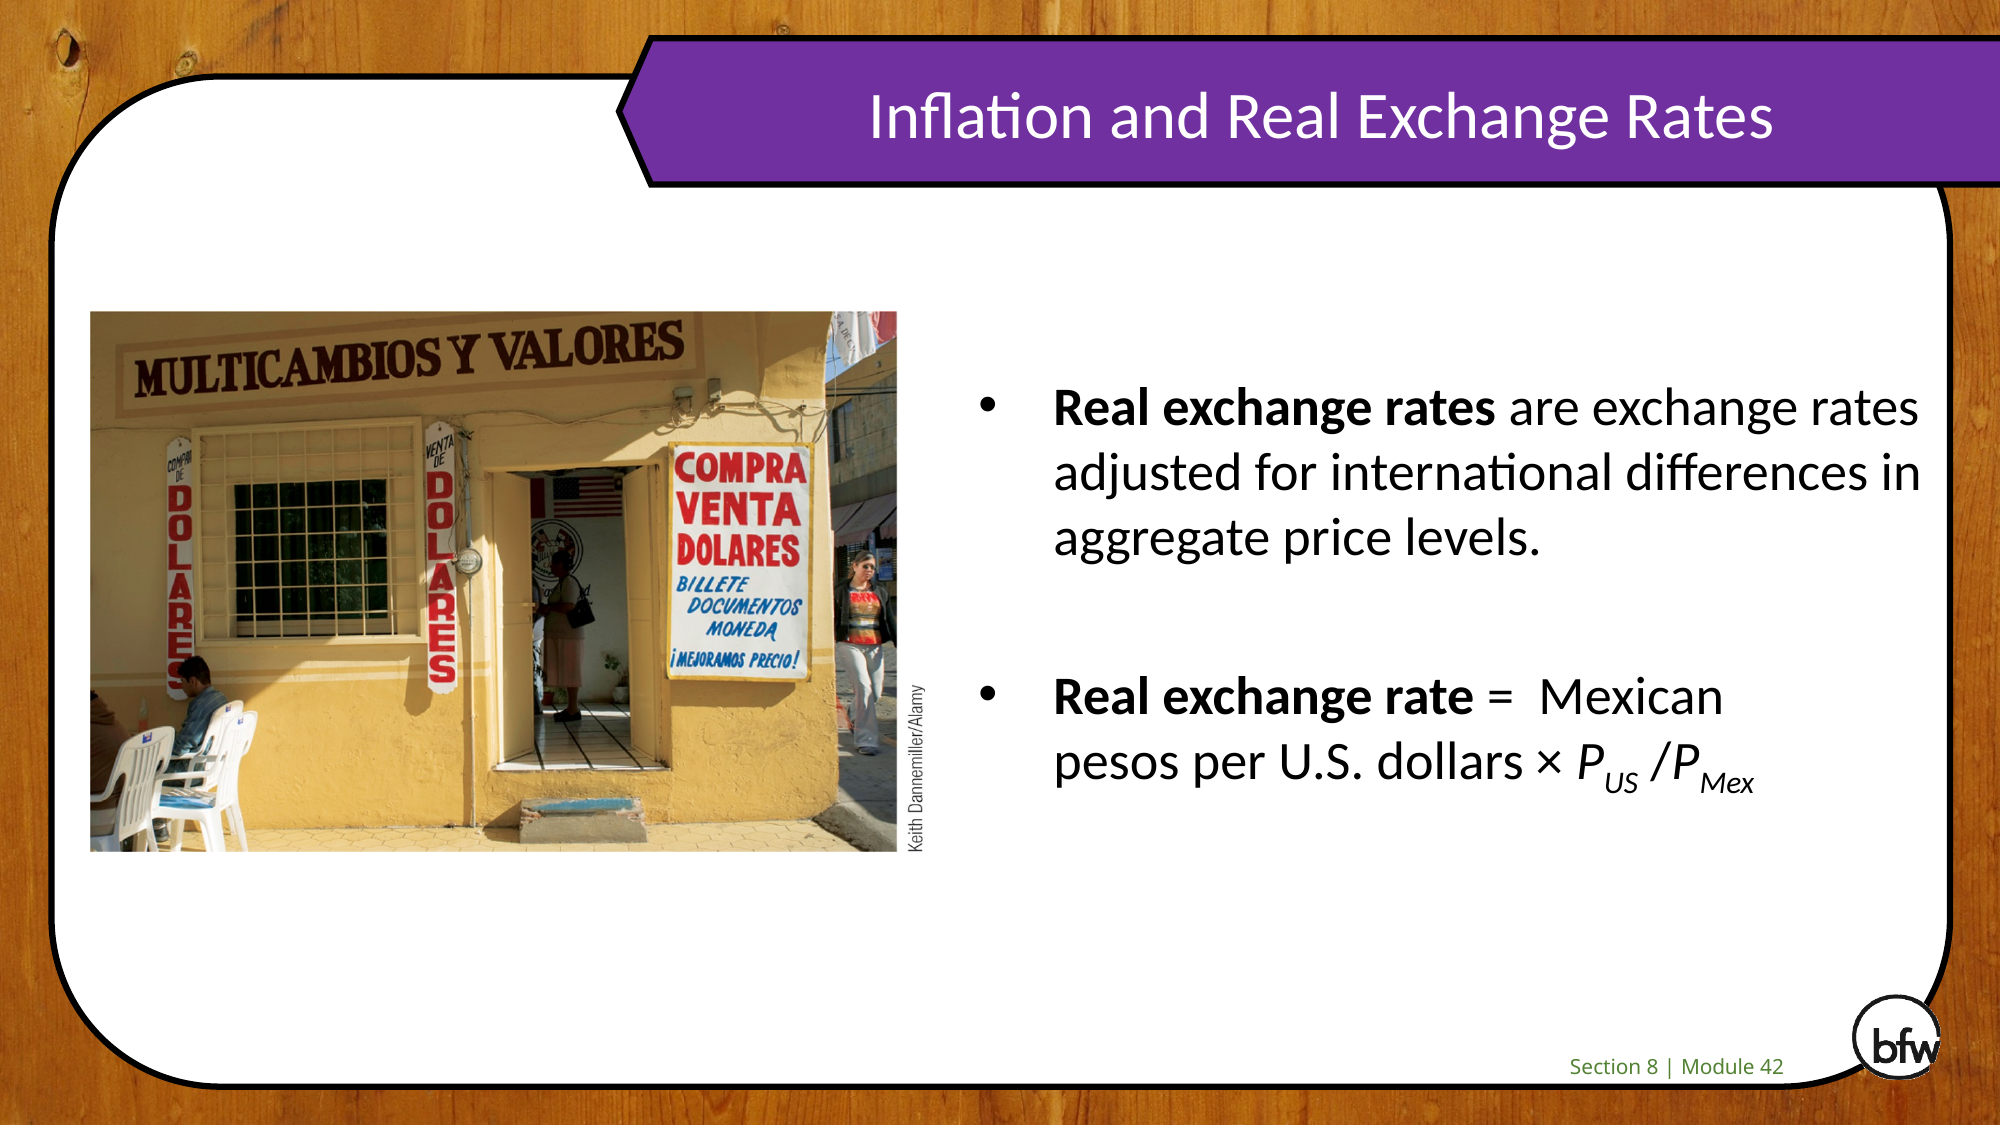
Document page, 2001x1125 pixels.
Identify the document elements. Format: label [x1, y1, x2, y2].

list [0, 0, 2000, 1125]
picture [1850, 992, 1943, 1082]
picture [90, 311, 925, 852]
